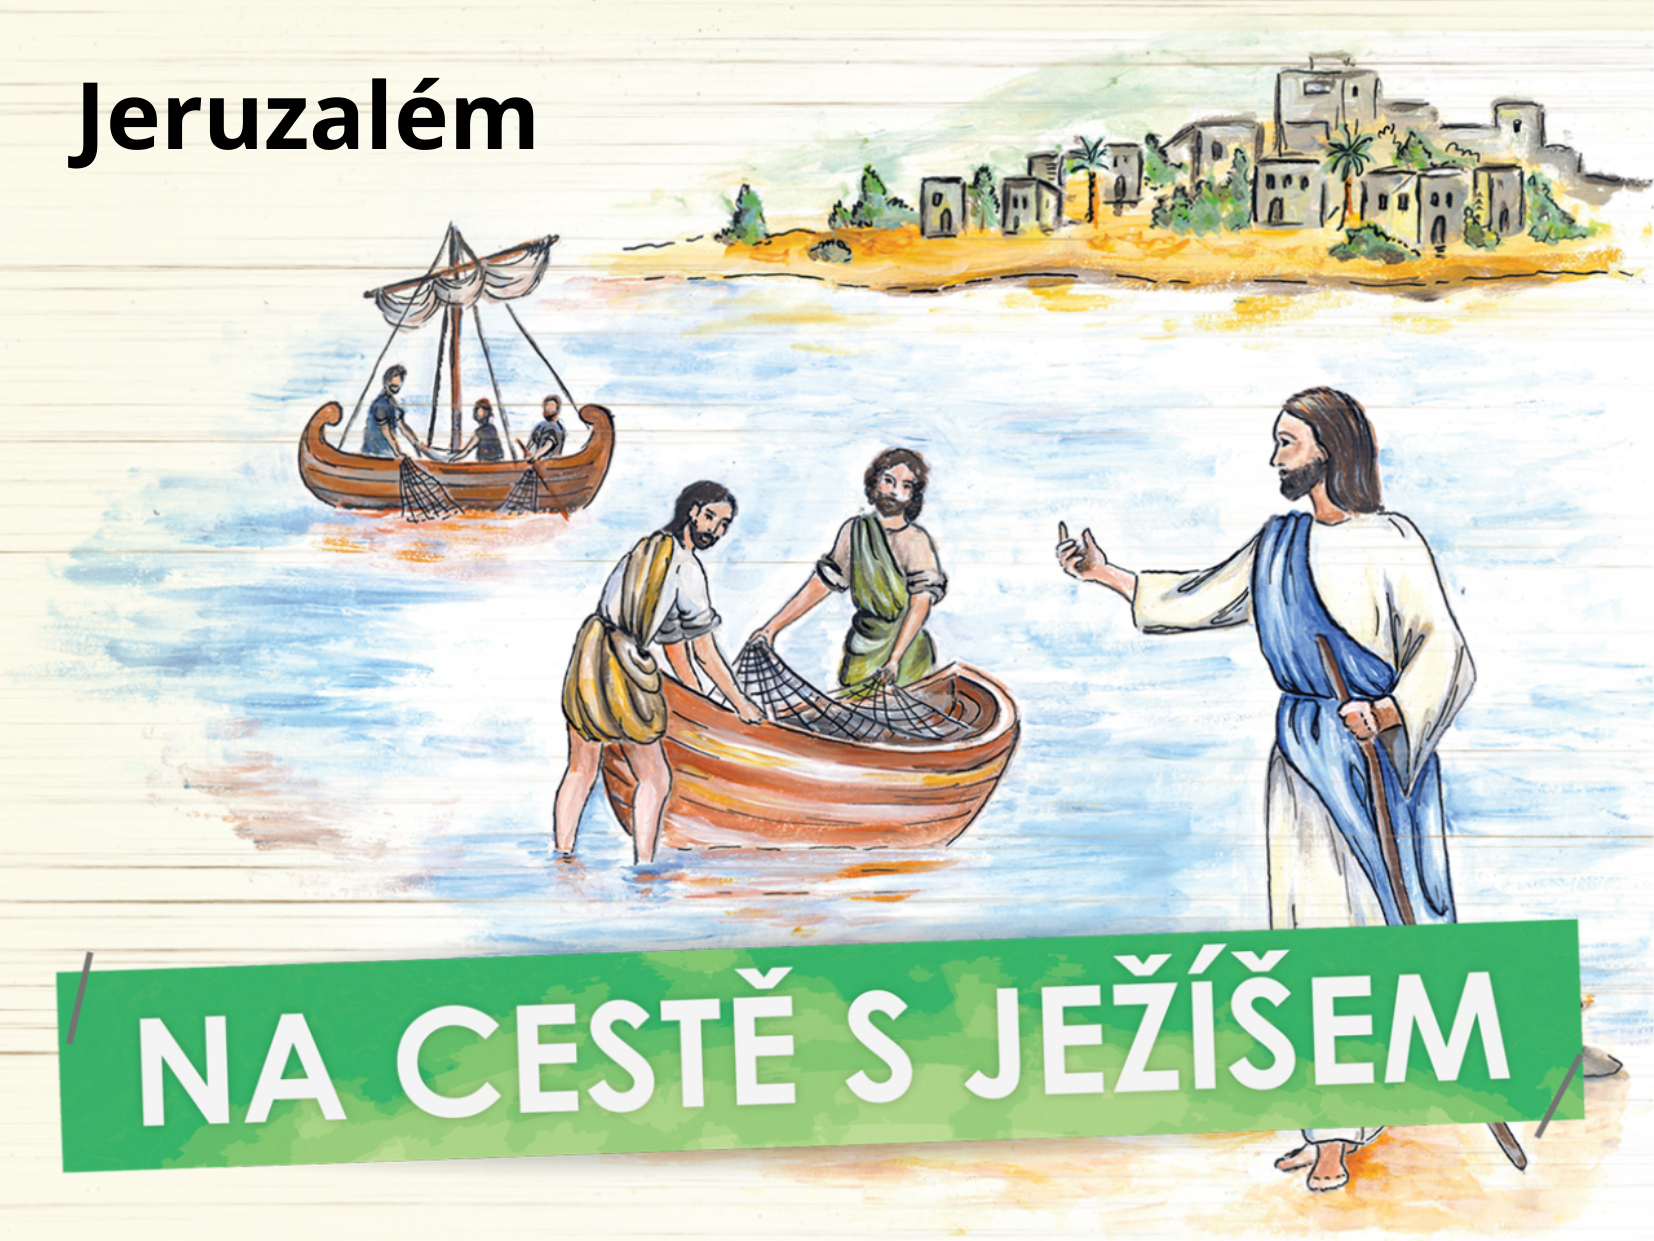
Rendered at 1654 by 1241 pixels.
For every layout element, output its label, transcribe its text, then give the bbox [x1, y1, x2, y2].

picture [0, 0, 1654, 1241]
text_box Jeruzalém [75, 49, 1563, 177]
